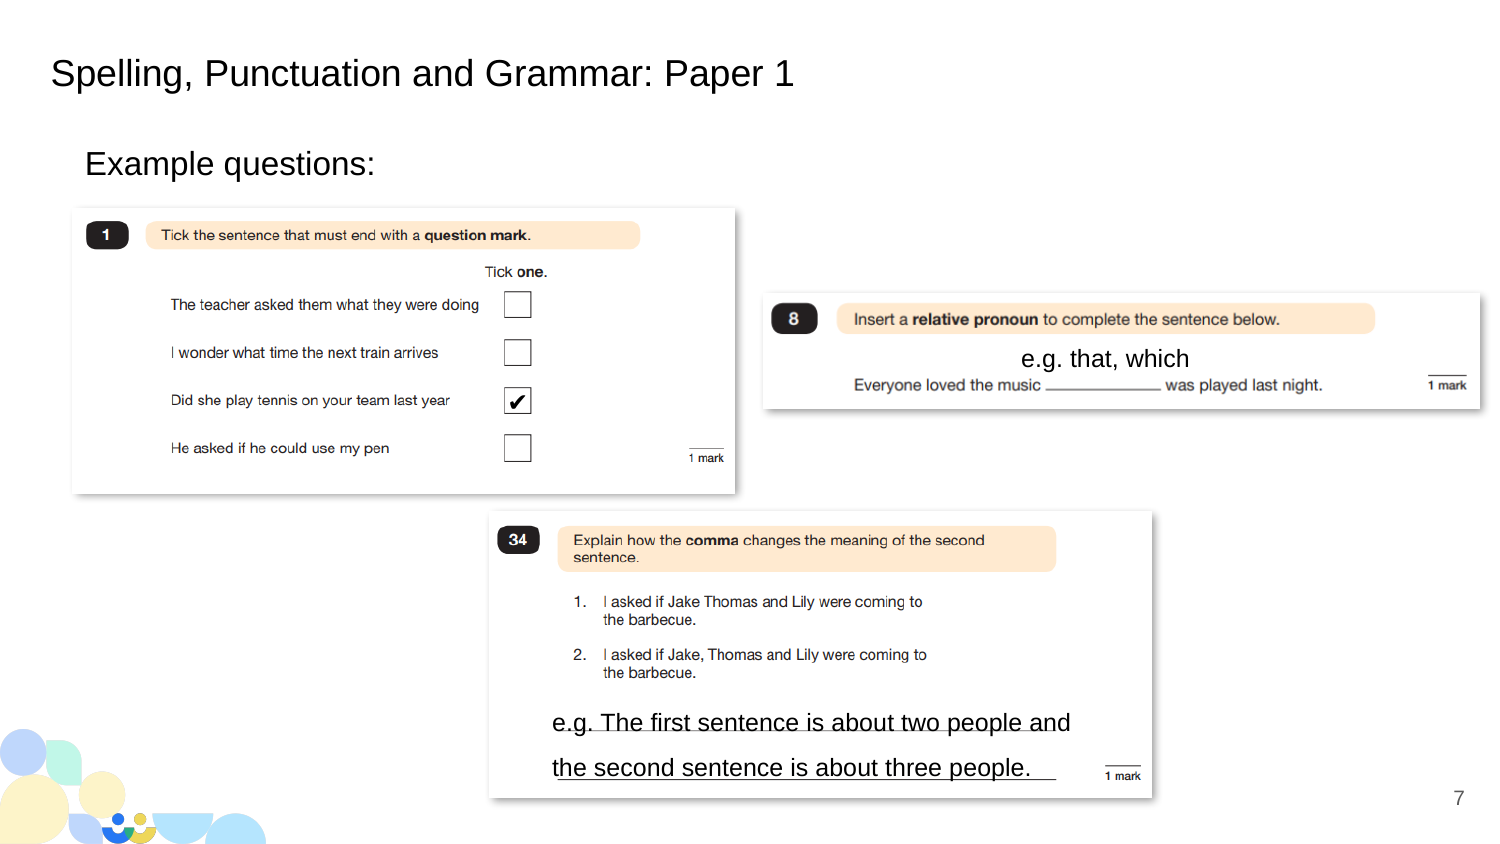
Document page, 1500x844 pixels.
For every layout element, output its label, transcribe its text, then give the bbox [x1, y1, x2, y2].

picture [763, 293, 1481, 409]
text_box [491, 326, 1217, 779]
list Example questions: [51, 121, 1449, 193]
picture [489, 510, 1152, 798]
picture [72, 208, 735, 494]
title Spelling, Punctuation and Grammar: Paper 1 [35, 34, 1434, 106]
slide_number 7 [1389, 764, 1480, 830]
picture [0, 729, 266, 844]
